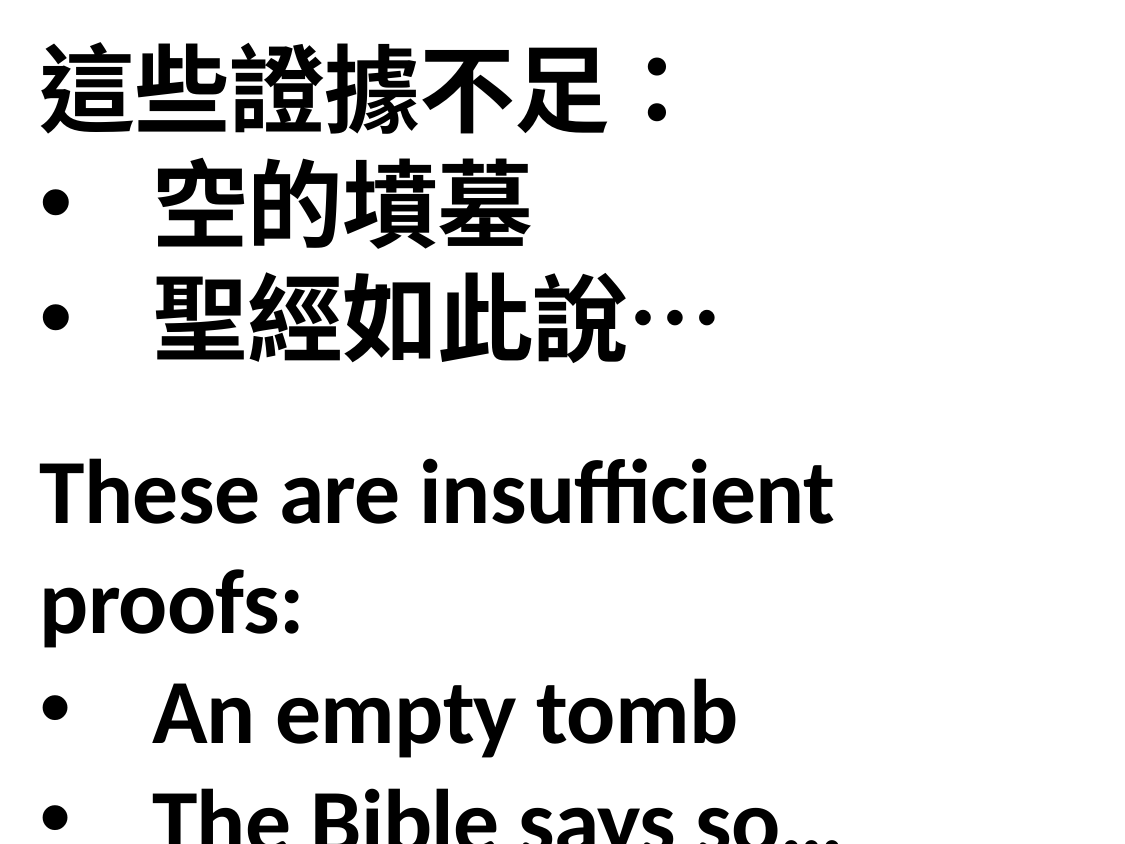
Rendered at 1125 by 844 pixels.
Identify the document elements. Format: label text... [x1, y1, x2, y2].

text_box 這些證據不足： 空的墳墓 聖經如此說… These are insufficient proofs: An empty tomb The Bible says so… [24, 21, 1125, 844]
